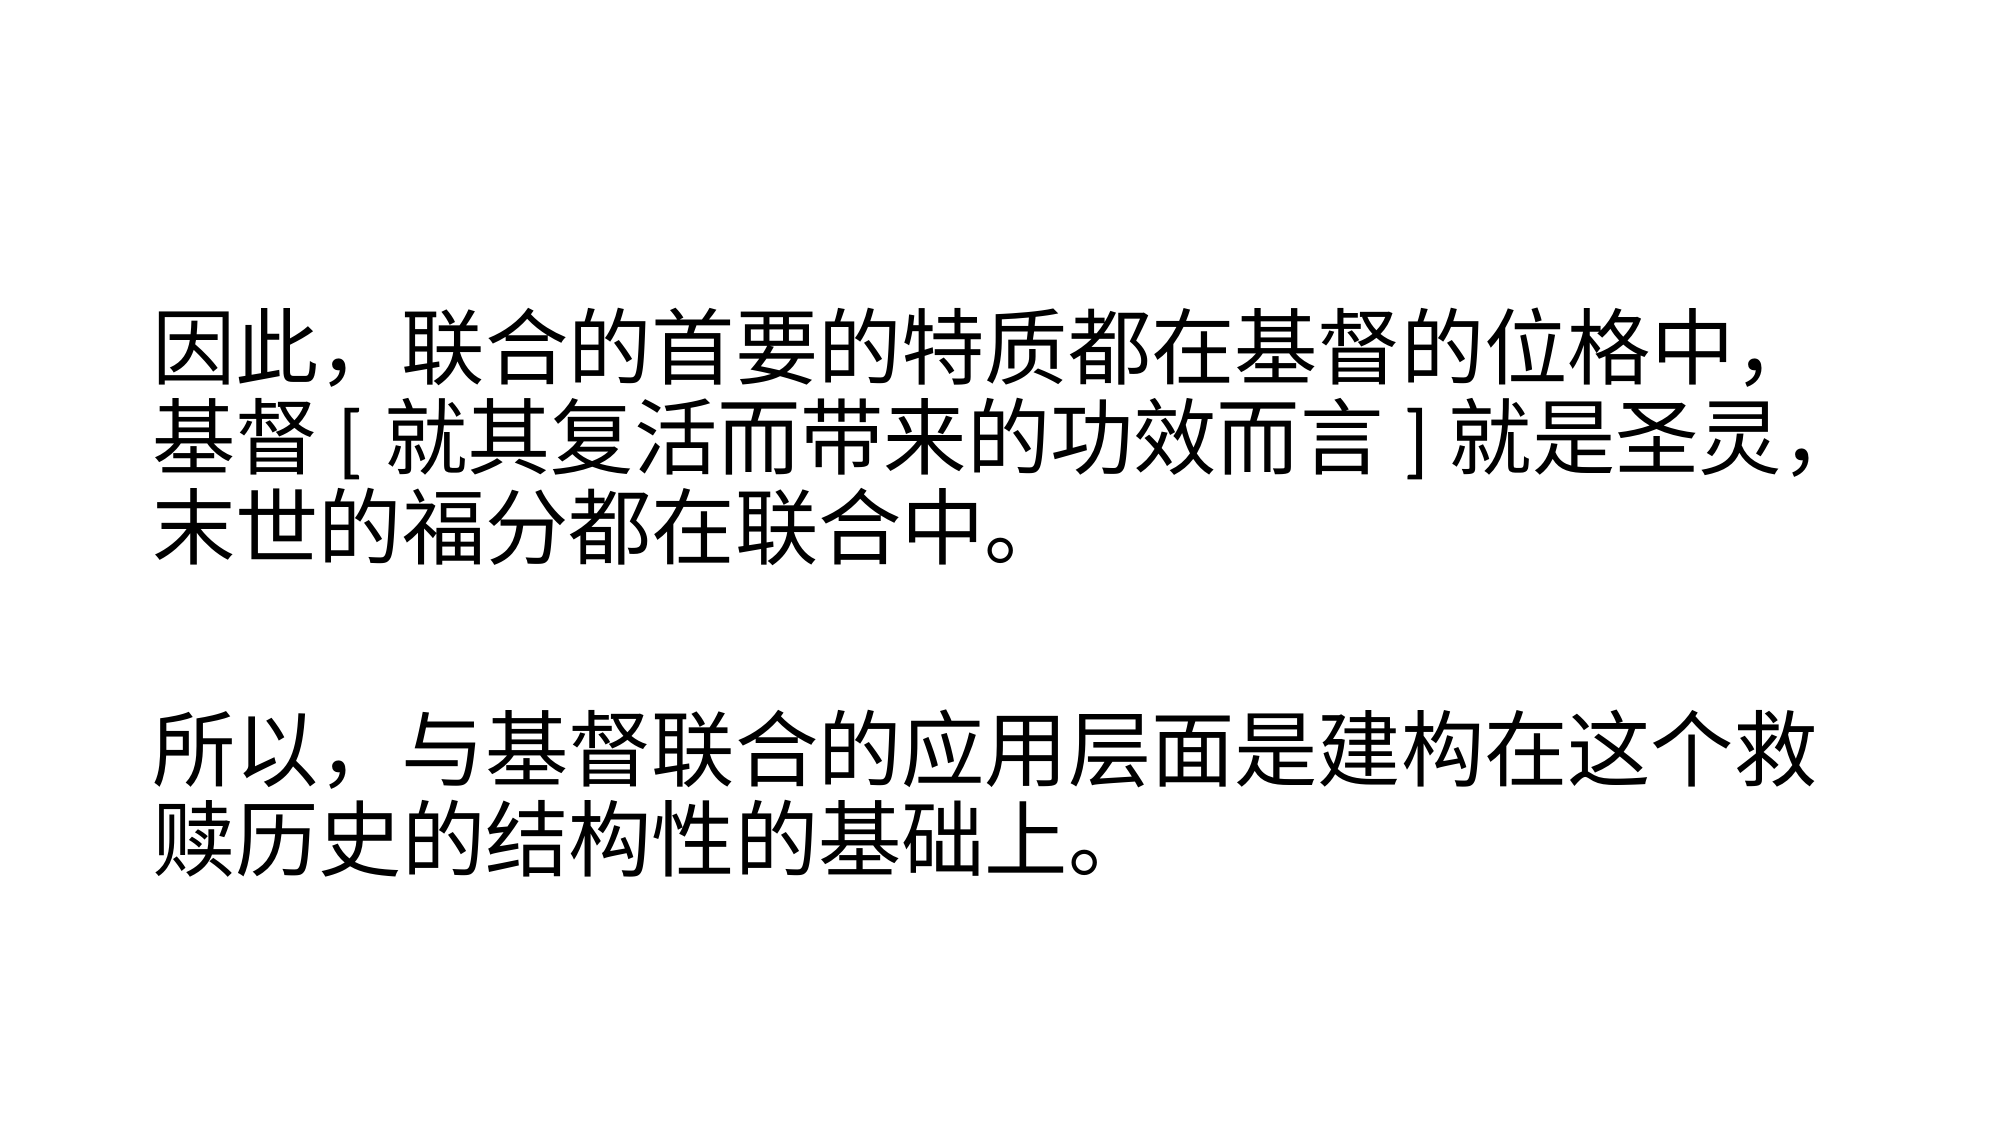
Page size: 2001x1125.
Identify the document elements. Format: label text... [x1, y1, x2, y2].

list 因此，联合的首要的特质都在基督的位格中，基督[就其复活而带来的功效而言]就是圣灵，末世的福分都在联合中。 所以，与基督联合的应用层面是建构在这个救赎历史的结构性的基础上。 [137, 299, 1863, 1014]
